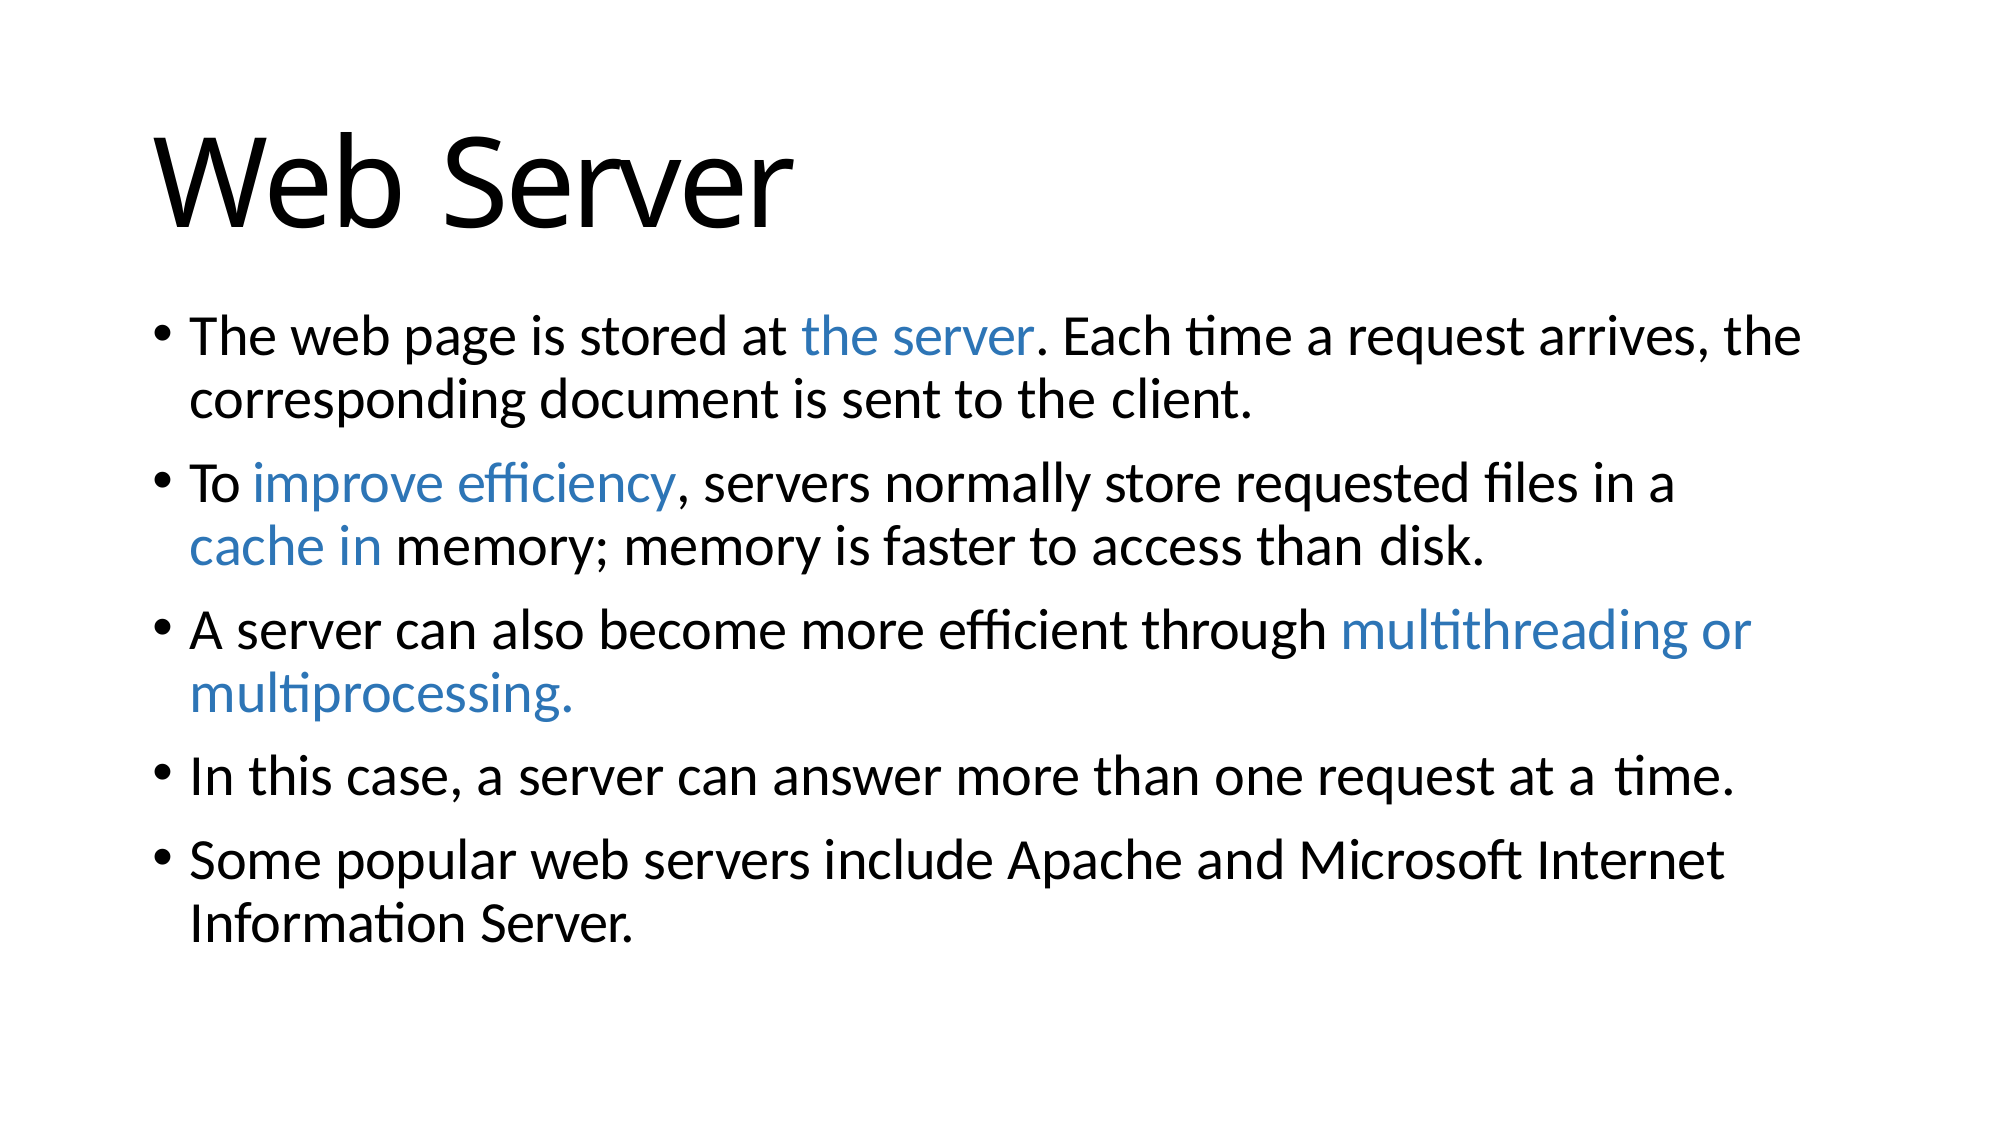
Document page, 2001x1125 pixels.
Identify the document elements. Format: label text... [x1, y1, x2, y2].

title Web Server [150, 100, 950, 291]
text_box The web page is stored at the server. Each time a request arrives, the corresponding document is sent to the client. To improve efficiency, servers normally store requested files in a cache in memory; memory is faster to access than disk. A server can also become more efficient through multithreading or multiprocessing. In this case, a server can answer more than one request at a time. Some popular web servers include Apache and Microsoft Internet Information Server. [150, 294, 1819, 955]
